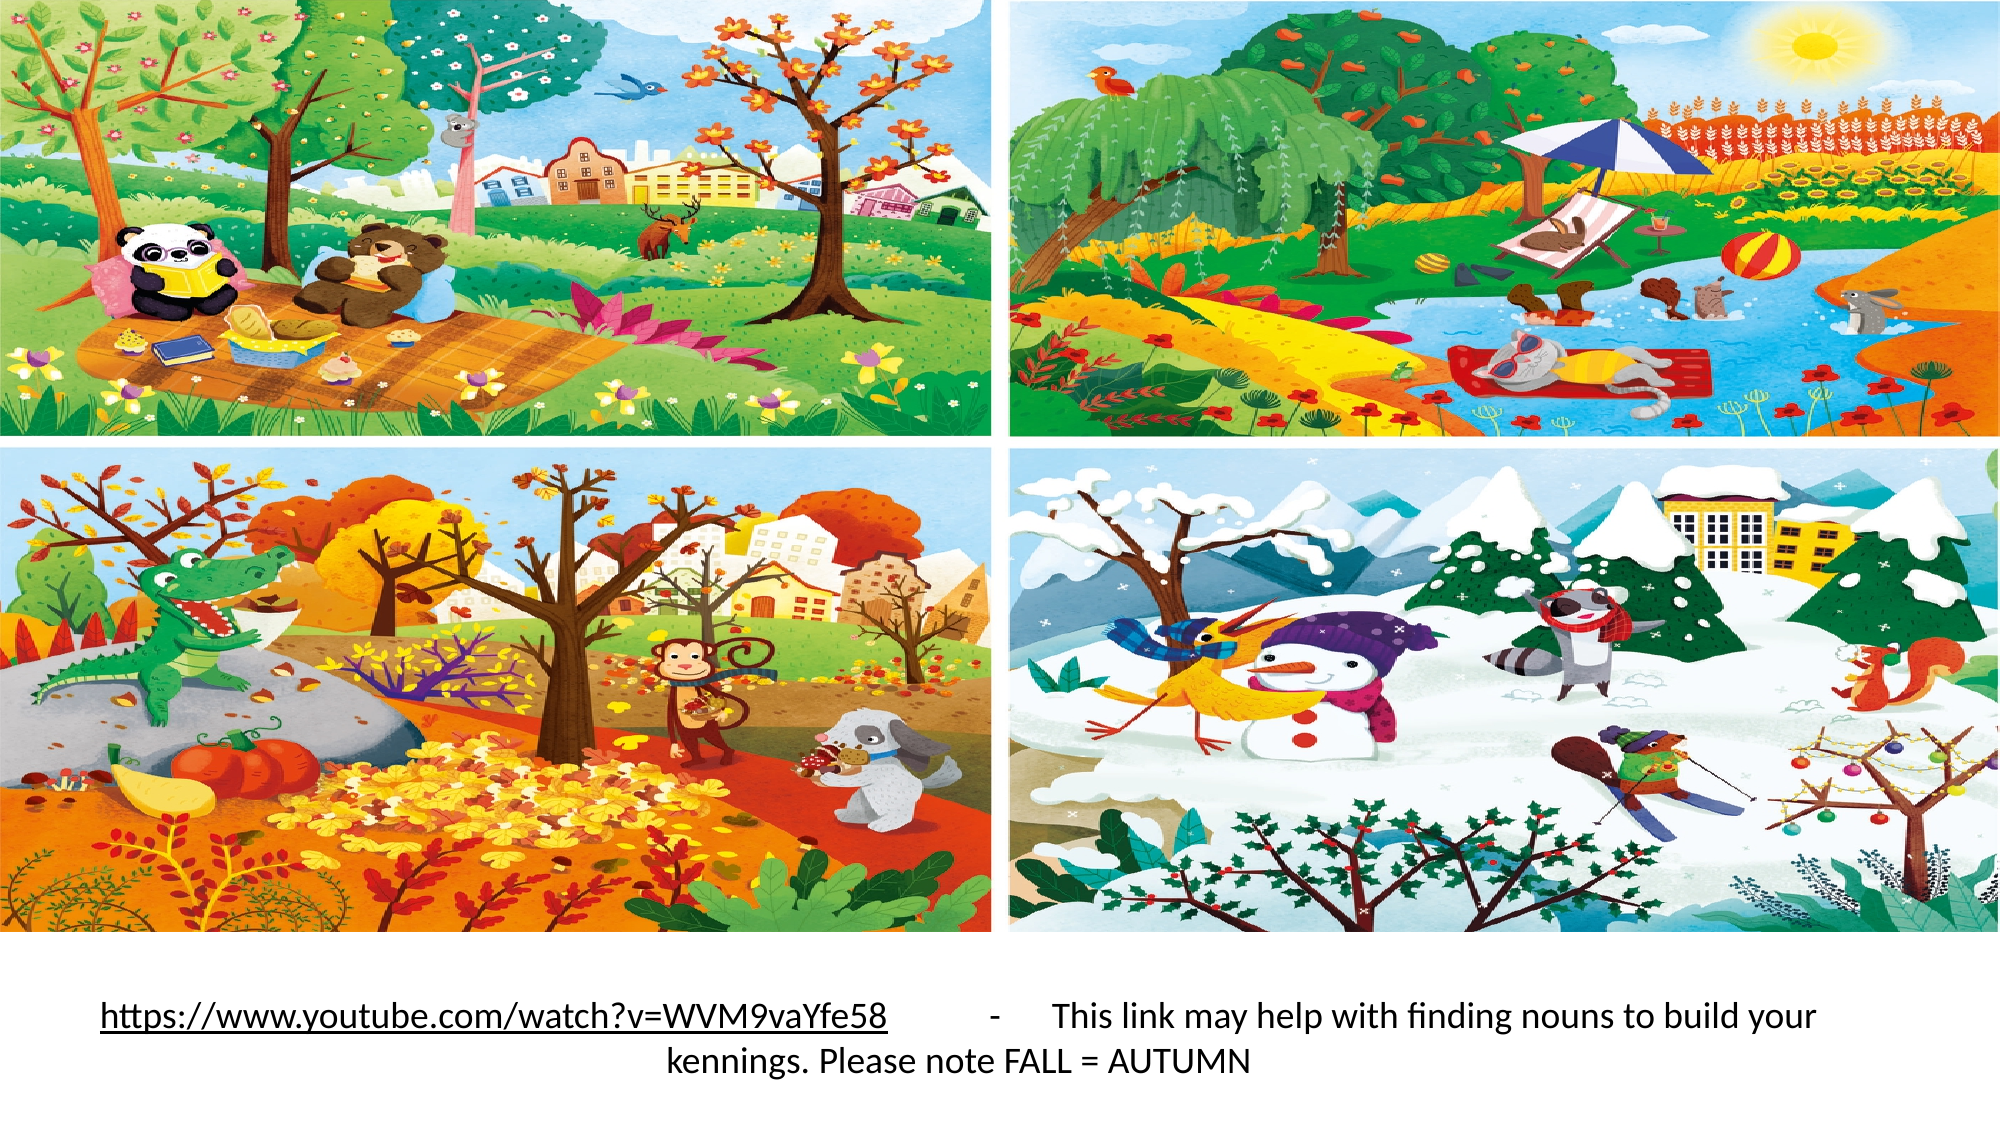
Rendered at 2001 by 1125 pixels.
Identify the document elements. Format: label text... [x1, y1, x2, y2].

text_box https://www.youtube.com/watch?v=WVM9vaYfe58 - This link may help with finding nouns to build your kennings. Please note FALL = AUTUMN [58, 983, 1860, 1089]
picture [0, 0, 2000, 932]
